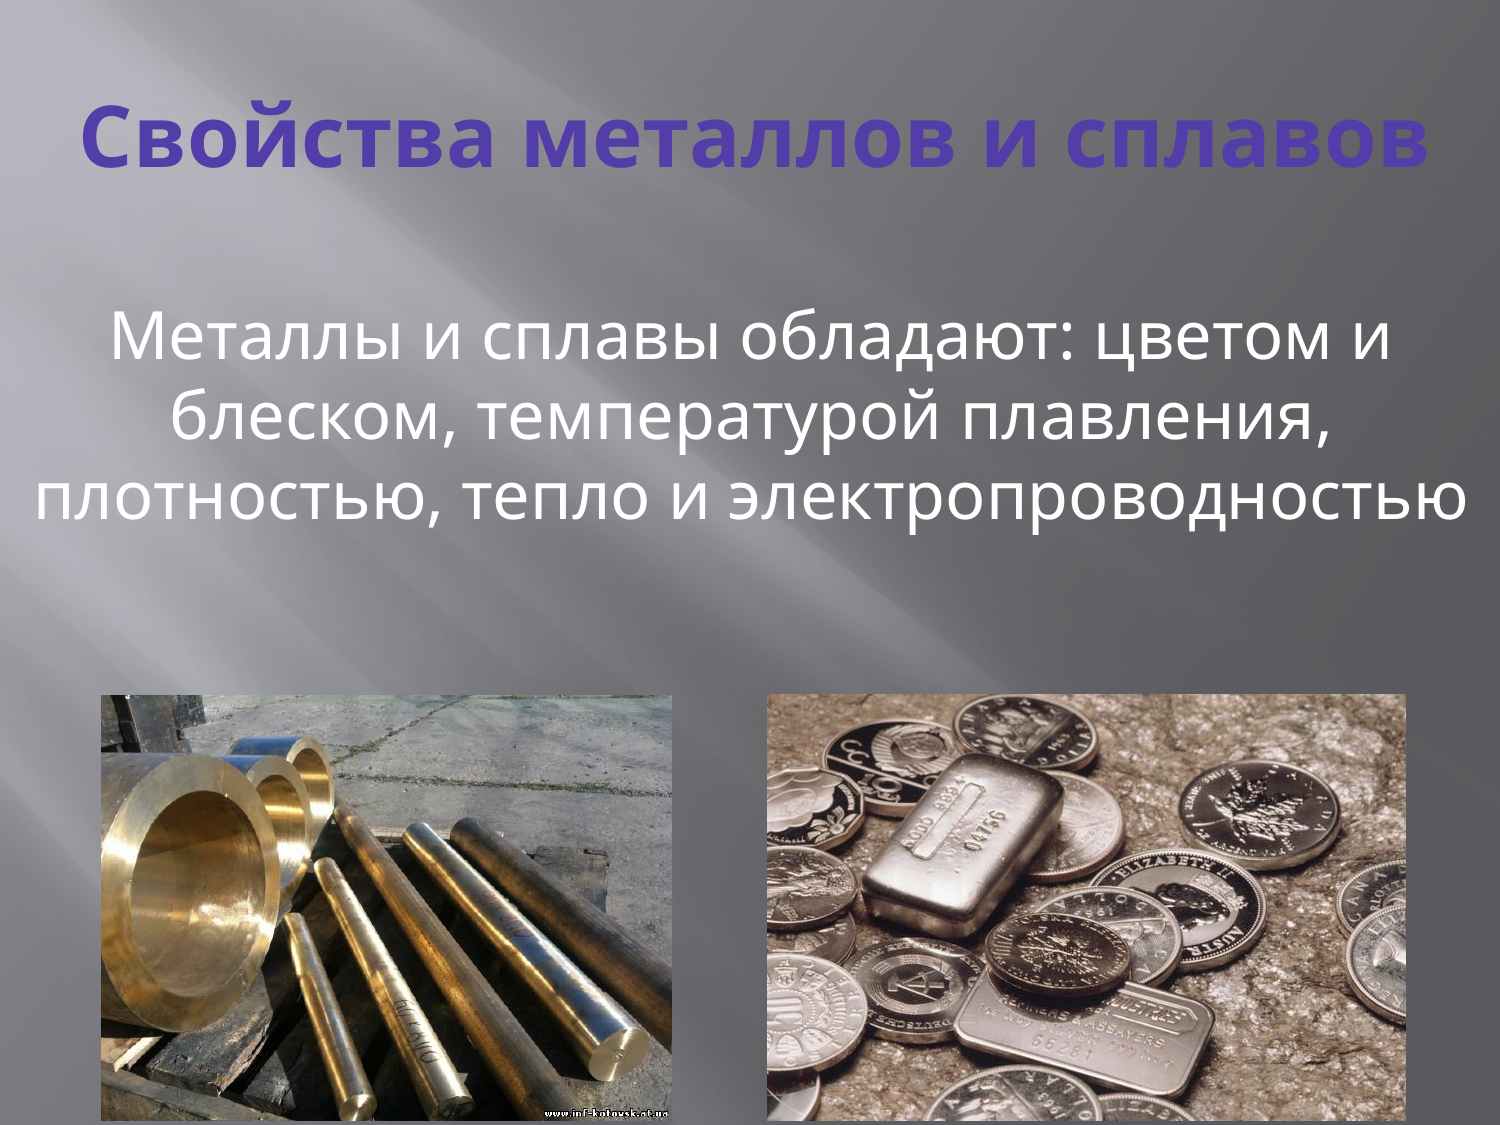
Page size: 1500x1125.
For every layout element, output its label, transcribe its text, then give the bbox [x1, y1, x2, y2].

picture [101, 695, 672, 1121]
text_box Металлы и сплавы обладают: цветом и блеском, температурой плавления, плотностью, тепло и электропроводностью [1, 285, 1500, 540]
title Свойства металлов и сплавов [53, 0, 1459, 267]
picture [766, 694, 1406, 1121]
